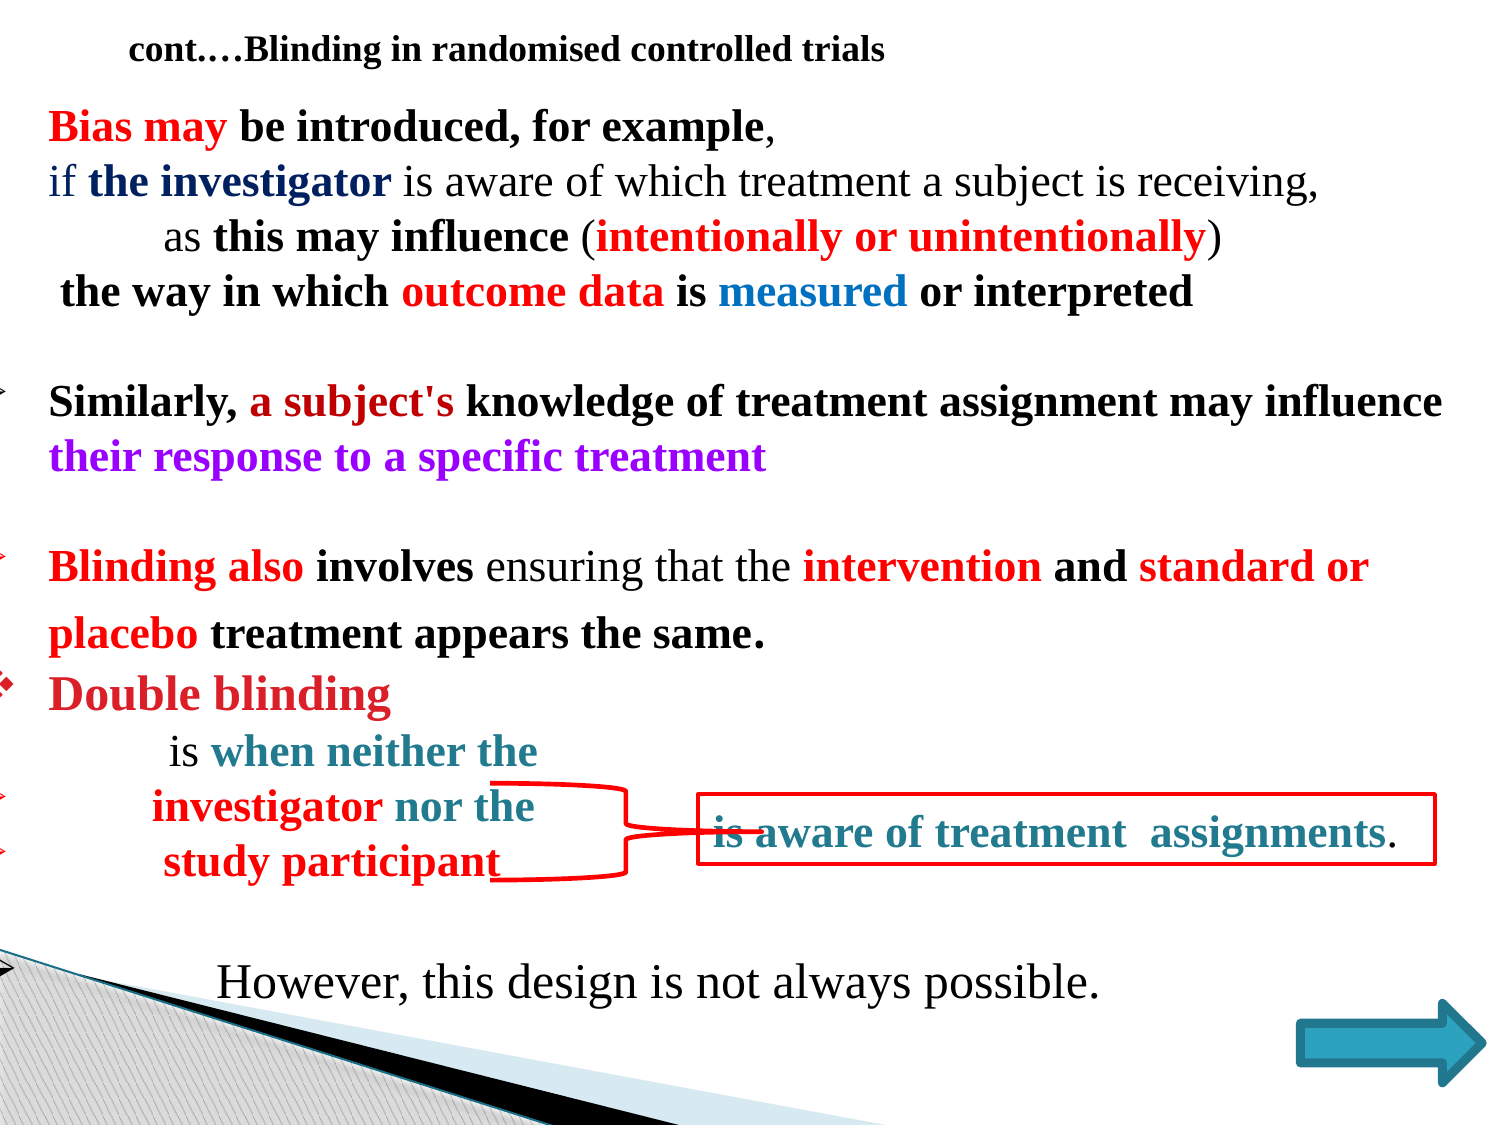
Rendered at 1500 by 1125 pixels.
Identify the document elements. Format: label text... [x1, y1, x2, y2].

text_box [1295, 998, 1487, 1088]
text_box [490, 782, 763, 881]
text_box Bias may be introduced, for example, if the investigator is aware of which treatment a subject is receiving, as this may influence (intentionally or unintentionally) the way in which outcome data is measured or interpreted Similarly, a subject's knowledge of treatment assignment may influence their response to a specific treatment Blinding also involves ensuring that the intervention and standard or placebo treatment appears the same. Double blinding is when neither the investigator nor the study participant However, this design is not always possible. [0, 88, 1483, 1125]
text_box cont.…Blinding in randomised controlled trials [88, 3, 1305, 79]
text_box is aware of treatment assignments. [698, 793, 1436, 864]
